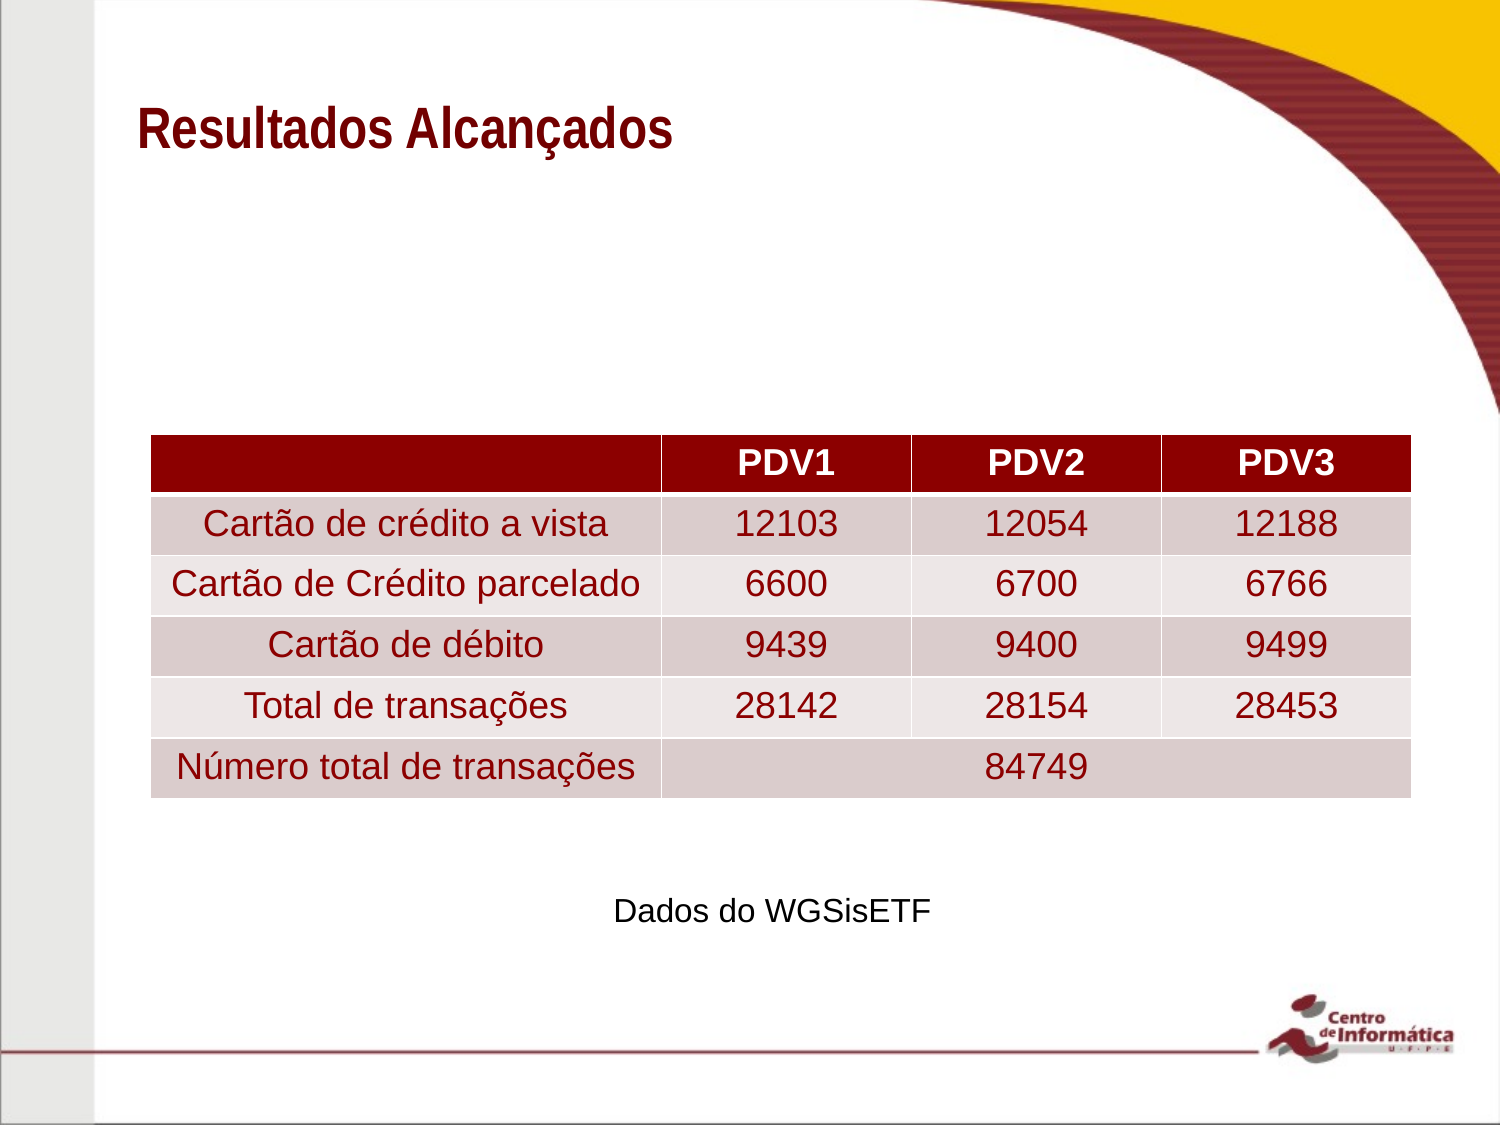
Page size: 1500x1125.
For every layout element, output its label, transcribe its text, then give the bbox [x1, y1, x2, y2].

table_cell 12103 [662, 497, 911, 555]
table_cell Número total de transações [151, 739, 661, 798]
table_cell 6700 [912, 556, 1161, 615]
title Resultados Alcançados [122, 31, 1317, 219]
table_cell 9439 [662, 617, 911, 676]
table_header PDV3 [1162, 435, 1411, 492]
table_cell 28154 [912, 678, 1161, 737]
text_box Dados do WGSisETF [598, 881, 947, 937]
table_header PDV2 [912, 435, 1161, 492]
table_header PDV1 [662, 435, 911, 492]
table_cell Total de transações [151, 678, 661, 737]
table_cell Cartão de Crédito parcelado [151, 556, 661, 615]
table_cell 6766 [1162, 556, 1411, 615]
picture [0, 0, 1500, 1125]
table_cell 12054 [912, 497, 1161, 555]
table_cell 9499 [1162, 617, 1411, 676]
table_cell Cartão de débito [151, 617, 661, 676]
table_cell Cartão de crédito a vista [151, 497, 661, 555]
table_header [151, 435, 661, 492]
table_cell 28142 [662, 678, 911, 737]
table_cell 9400 [912, 617, 1161, 676]
table_cell 28453 [1162, 678, 1411, 737]
table_cell 84749 [662, 739, 1411, 798]
table_cell 6600 [662, 556, 911, 615]
table_cell 12188 [1162, 497, 1411, 555]
